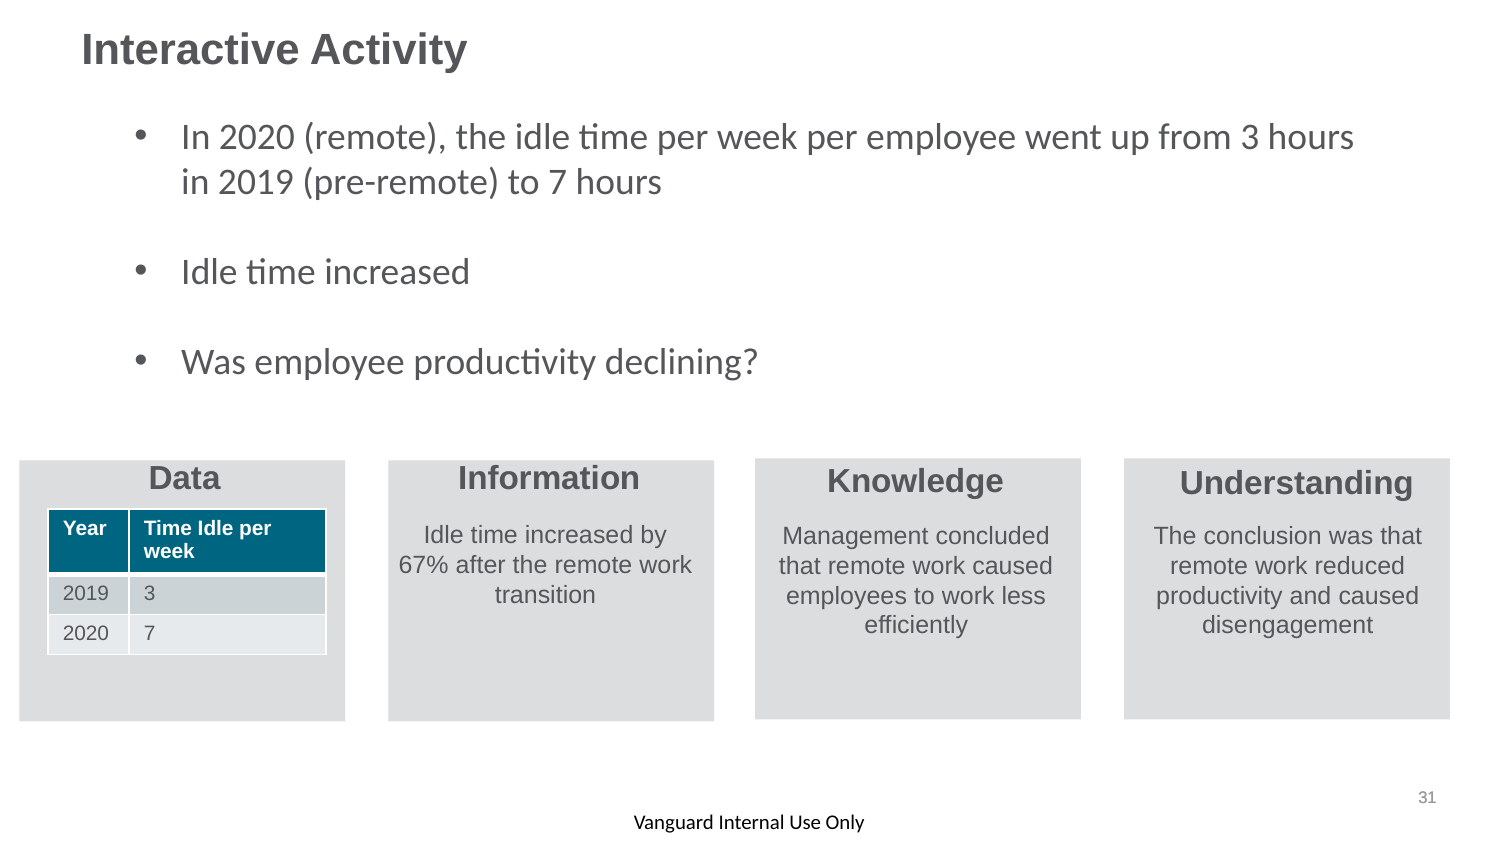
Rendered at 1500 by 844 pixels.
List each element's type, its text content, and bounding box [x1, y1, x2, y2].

text_box Idle time increased by 67% after the remote work transition [382, 510, 709, 616]
text_box Understanding [1165, 454, 1430, 509]
table_header Year [49, 510, 128, 572]
text_box In 2020 (remote), the idle time per week per employee went up from 3 hours in 2019 (pre-remote) to 7 hours Idle time increased Was employee productivity declining? [119, 104, 1394, 390]
text_box [1123, 457, 1451, 720]
text_box Information [443, 448, 665, 504]
table_cell 3 [130, 577, 325, 614]
text_box Management concluded that remote work caused employees to work less efficiently [751, 511, 1081, 647]
text_box Data [133, 448, 245, 504]
text_box [754, 457, 1082, 720]
text_box The conclusion was that remote work reduced productivity and caused disengagement [1126, 511, 1450, 647]
text_box [18, 459, 346, 722]
text_box Knowledge [812, 451, 1020, 507]
table_cell 2020 [49, 615, 128, 654]
text_box Interactive Activity [81, 20, 1482, 74]
text_box [387, 459, 715, 722]
table_cell 7 [130, 615, 325, 654]
table_header Time Idle per week [130, 510, 325, 572]
table_cell 2019 [49, 577, 128, 614]
